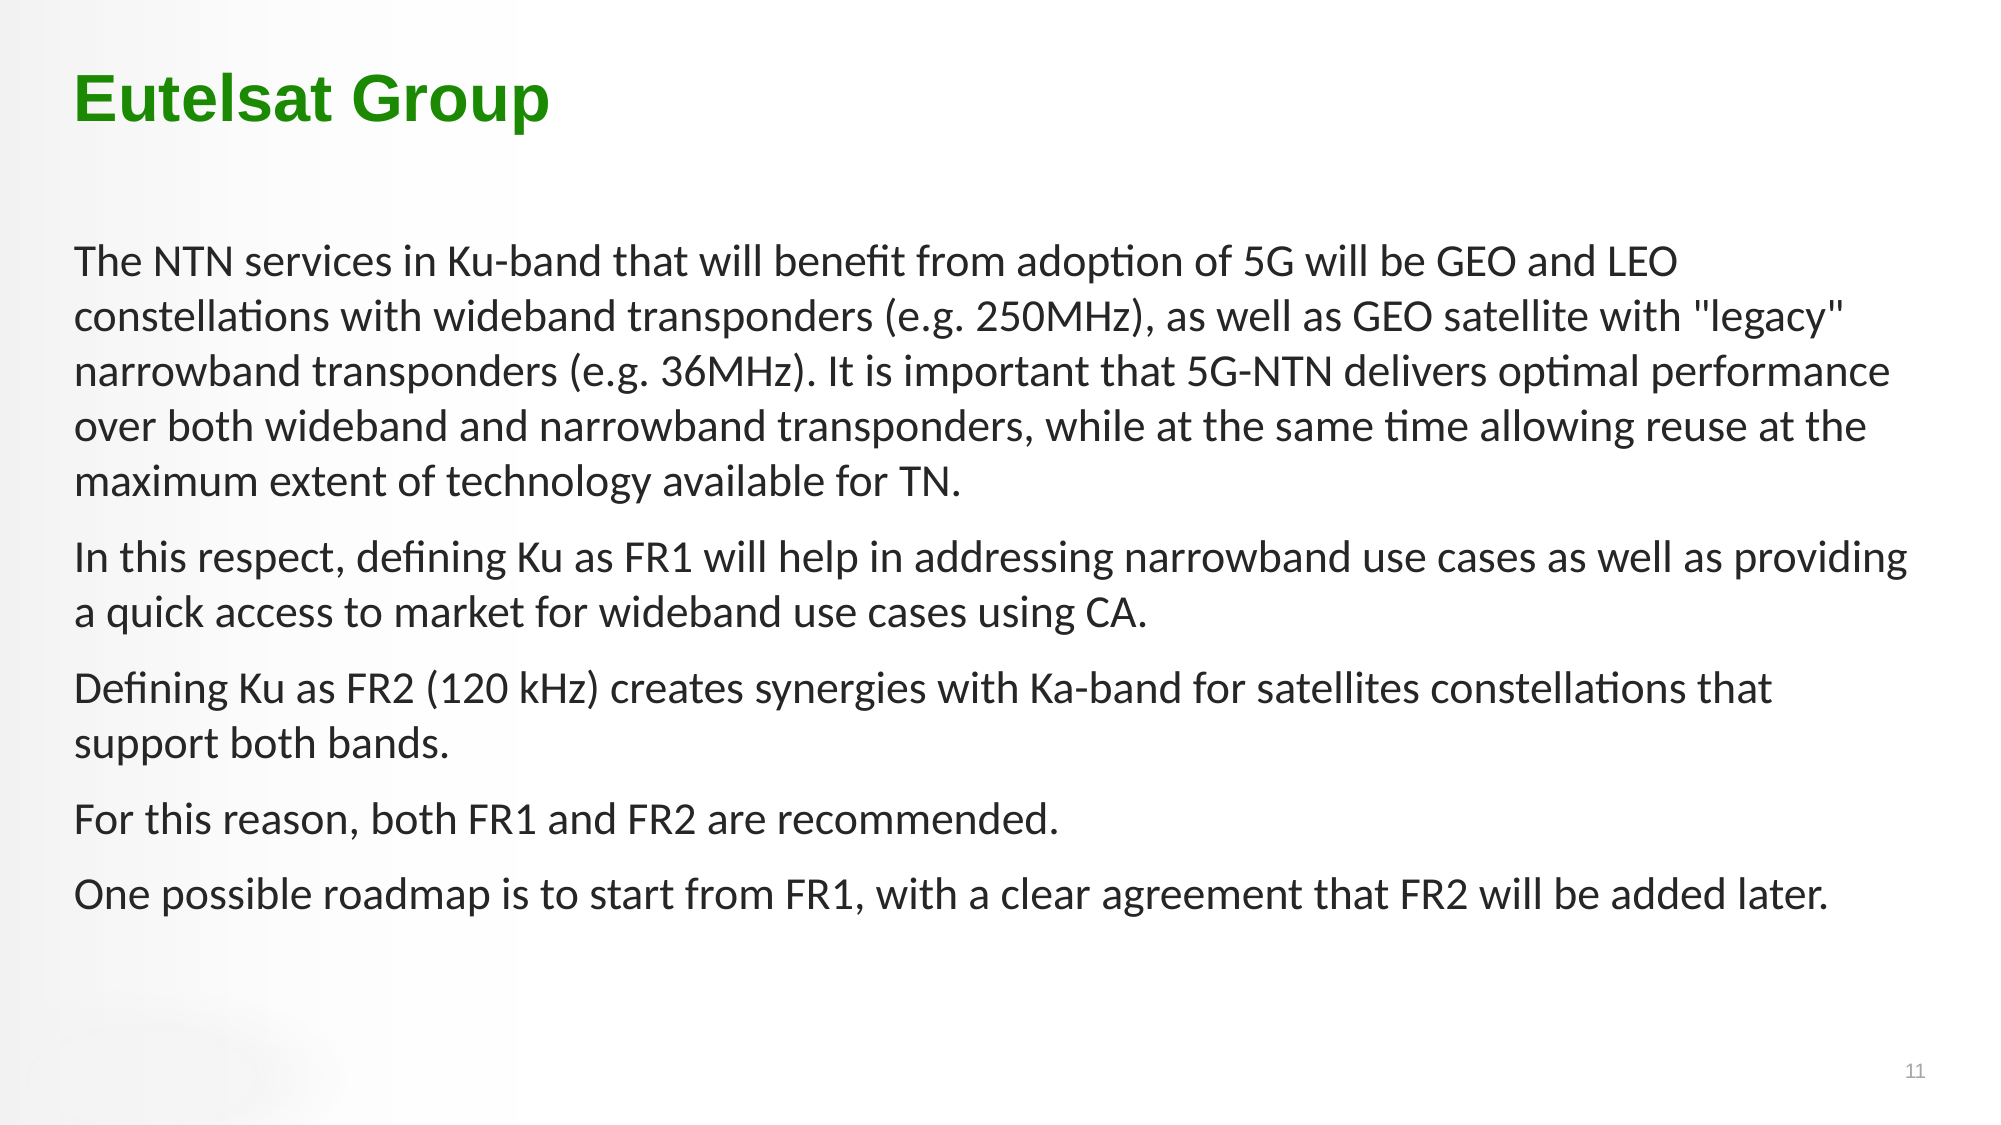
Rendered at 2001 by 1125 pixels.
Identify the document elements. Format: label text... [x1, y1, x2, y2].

title Eutelsat Group [73, 55, 1927, 136]
list The NTN services in Ku-band that will benefit from adoption of 5G will be GEO and LEO constellations with wideband transponders (e.g. 250MHz), as well as GEO satellite with "legacy" narrowband transponders (e.g. 36MHz). It is important that 5G-NTN delivers optimal performance over both wideband and narrowband transponders, while at the same time allowing reuse at the maximum extent of technology available for TN. In this respect, defining Ku as FR1 will help in addressing narrowband use cases as well as providing a quick access to market for wideband use cases using CA. Defining Ku as FR2 (120 kHz) creates synergies with Ka-band for satellites constellations that support both bands. For this reason, both FR1 and FR2 are recommended. One possible roadmap is to start from FR1, with a clear agreement that FR2 will be added later. [73, 231, 1927, 1031]
